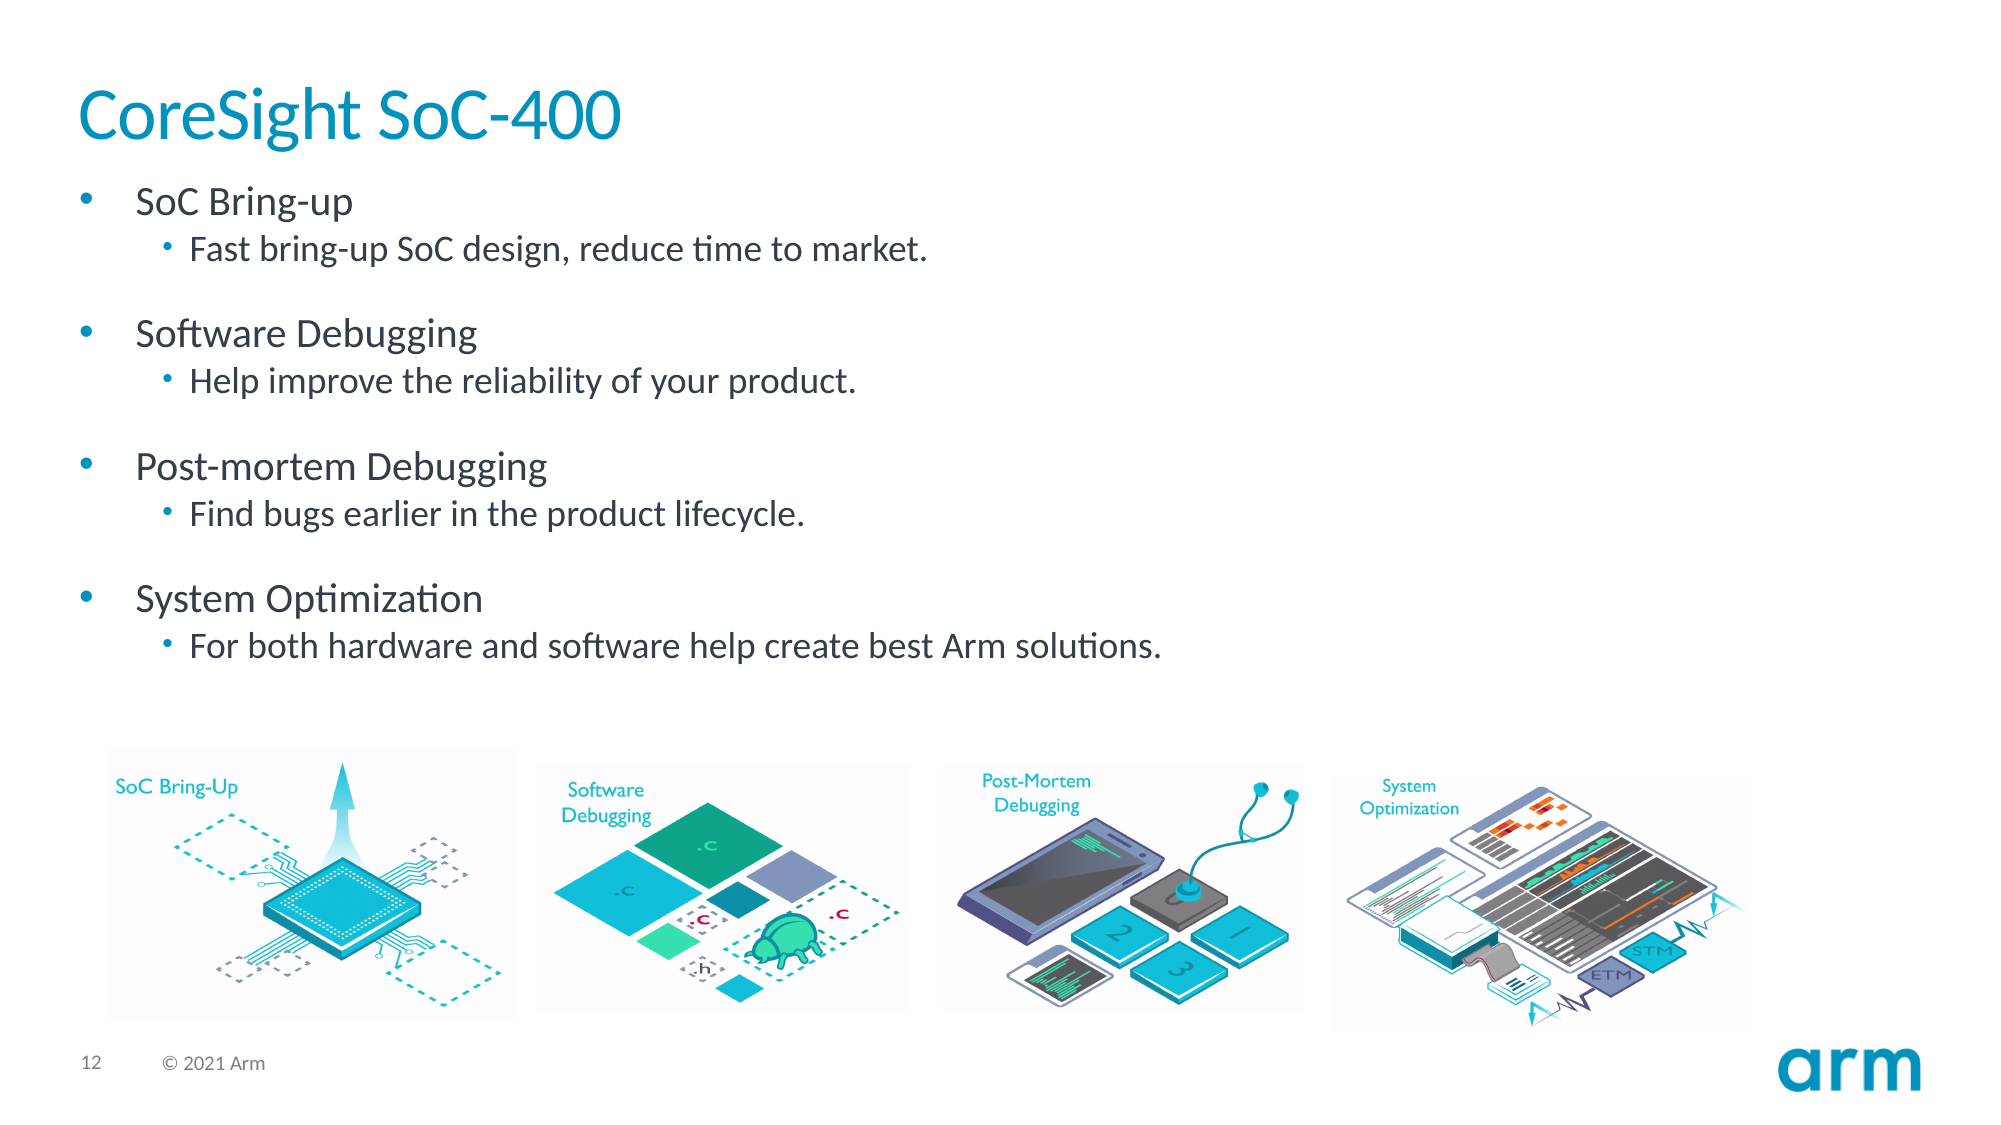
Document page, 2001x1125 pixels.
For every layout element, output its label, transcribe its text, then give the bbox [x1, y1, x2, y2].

title CoreSight SoC-400 [78, 78, 1922, 186]
picture [537, 765, 909, 1013]
picture [943, 765, 1305, 1014]
picture [1334, 777, 1751, 1034]
list SoC Bring-up Fast bring-up SoC design, reduce time to market. Software Debugging Help improve the reliability of your product. Post-mortem Debugging Find bugs earlier in the product lifecycle. System Optimization For both hardware and software help create best Arm solutions. [79, 186, 1910, 731]
picture [1777, 1047, 1922, 1093]
picture [109, 749, 515, 1020]
